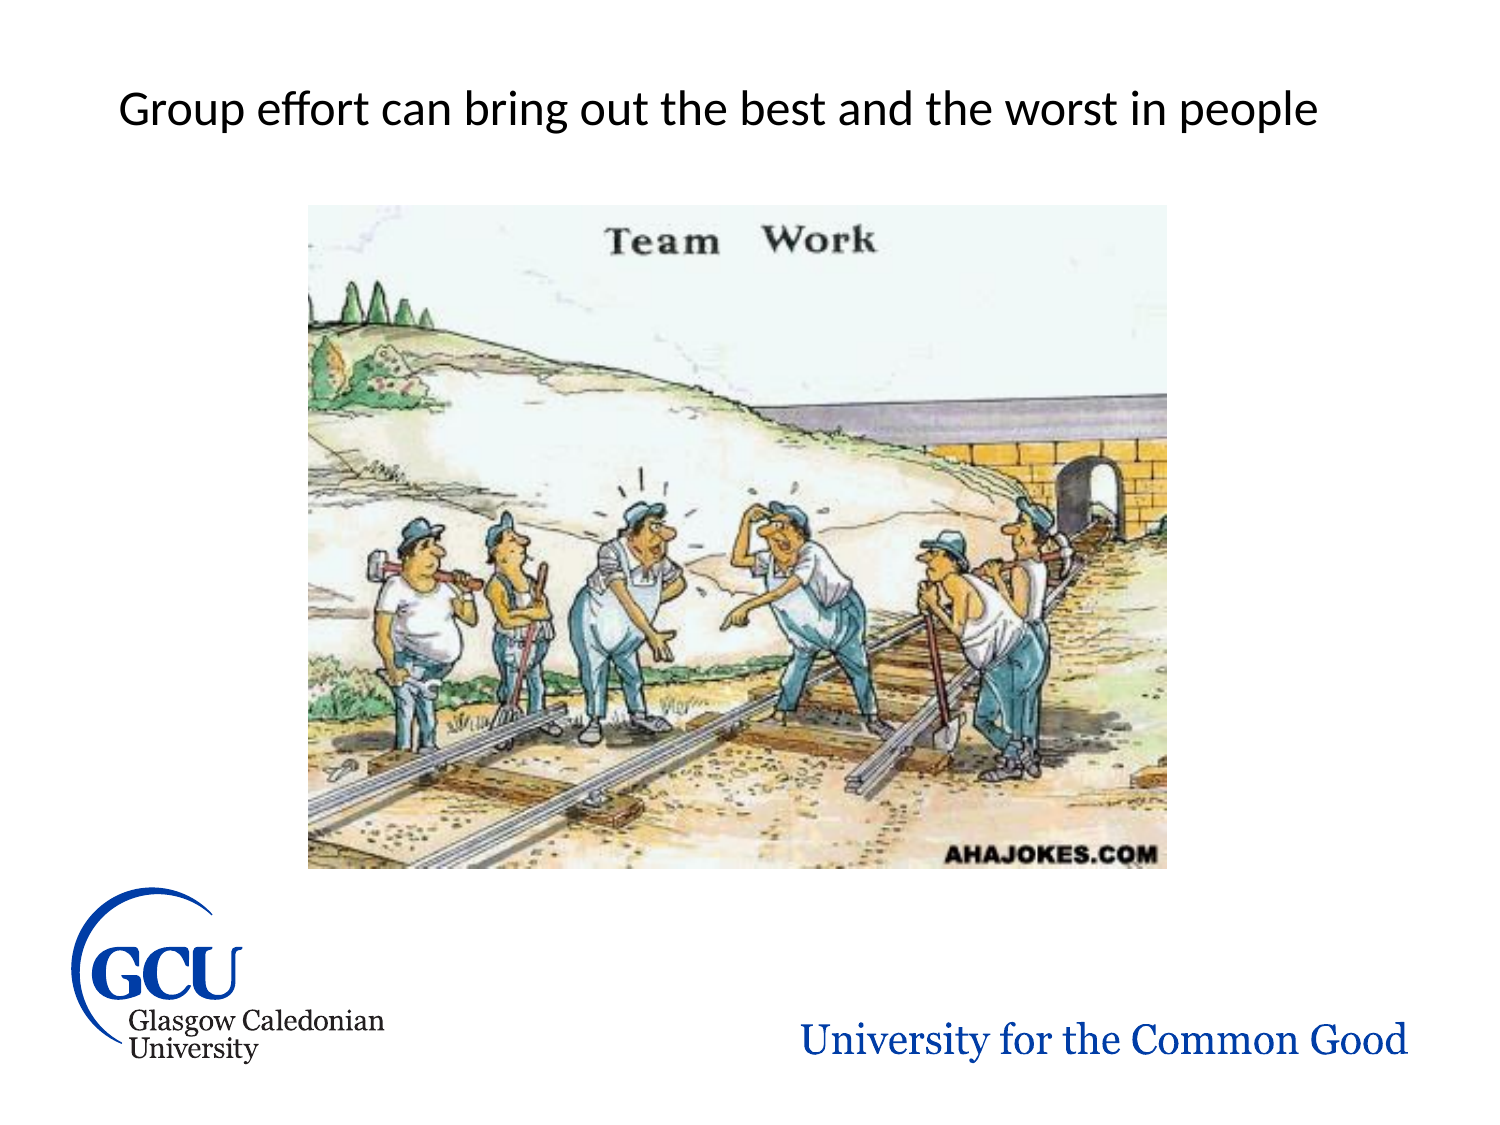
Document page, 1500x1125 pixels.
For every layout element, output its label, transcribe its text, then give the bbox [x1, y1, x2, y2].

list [308, 205, 1167, 869]
title Group effort can bring out the best and the worst in people [50, 67, 1388, 200]
